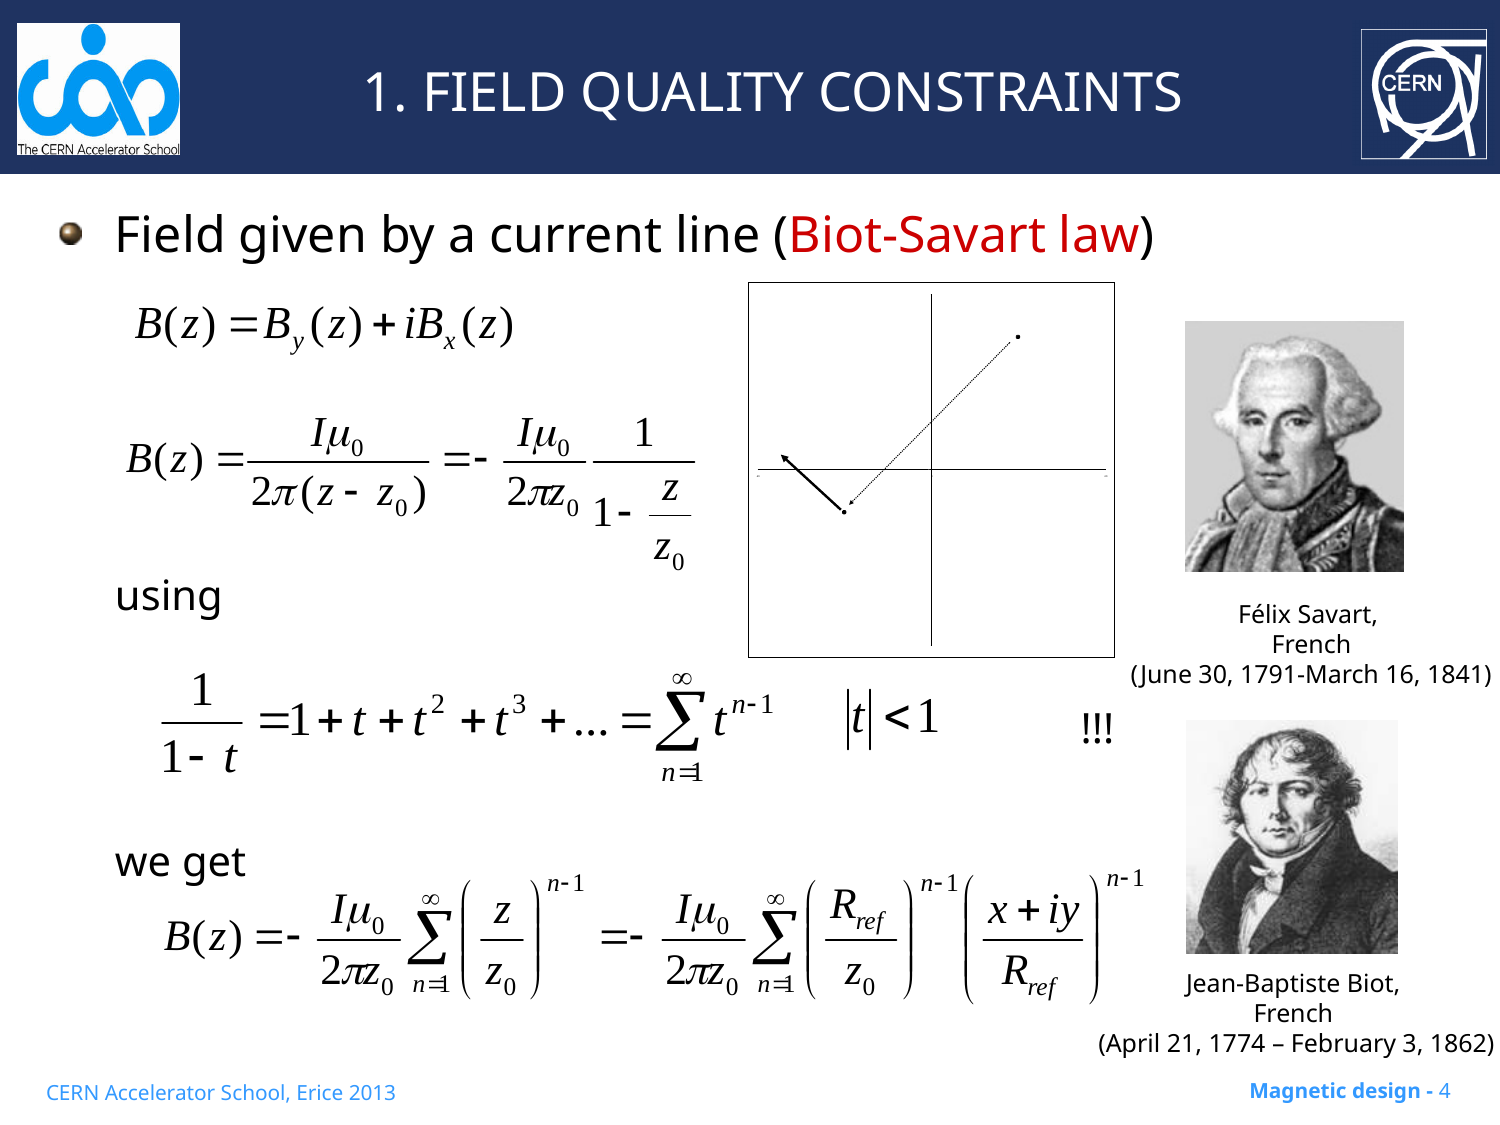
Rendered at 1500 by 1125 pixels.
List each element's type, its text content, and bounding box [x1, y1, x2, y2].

list Field given by a current line (Biot-Savart law) using !!! we get [43, 195, 1447, 522]
list Field given by a current line (Biot-Savart law) using !!! we get [43, 523, 1447, 1055]
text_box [126, 291, 524, 365]
picture [1185, 321, 1404, 572]
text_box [155, 856, 1155, 1013]
text_box Félix Savart, French (June 30, 1791-March 16, 1841) [1109, 591, 1500, 696]
picture [1185, 720, 1398, 954]
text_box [153, 654, 786, 792]
title 1. FIELD QUALITY CONSTRAINTS [143, 15, 1404, 165]
picture [1352, 20, 1495, 166]
picture [58, 221, 82, 245]
slide_number Magnetic design - 4 [929, 1070, 1466, 1112]
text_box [838, 677, 943, 762]
picture [743, 277, 1120, 662]
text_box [117, 404, 705, 580]
picture [17, 23, 143, 155]
text_box Jean-Baptiste Biot, French (April 21, 1774 – February 3, 1862) [1077, 959, 1500, 1065]
